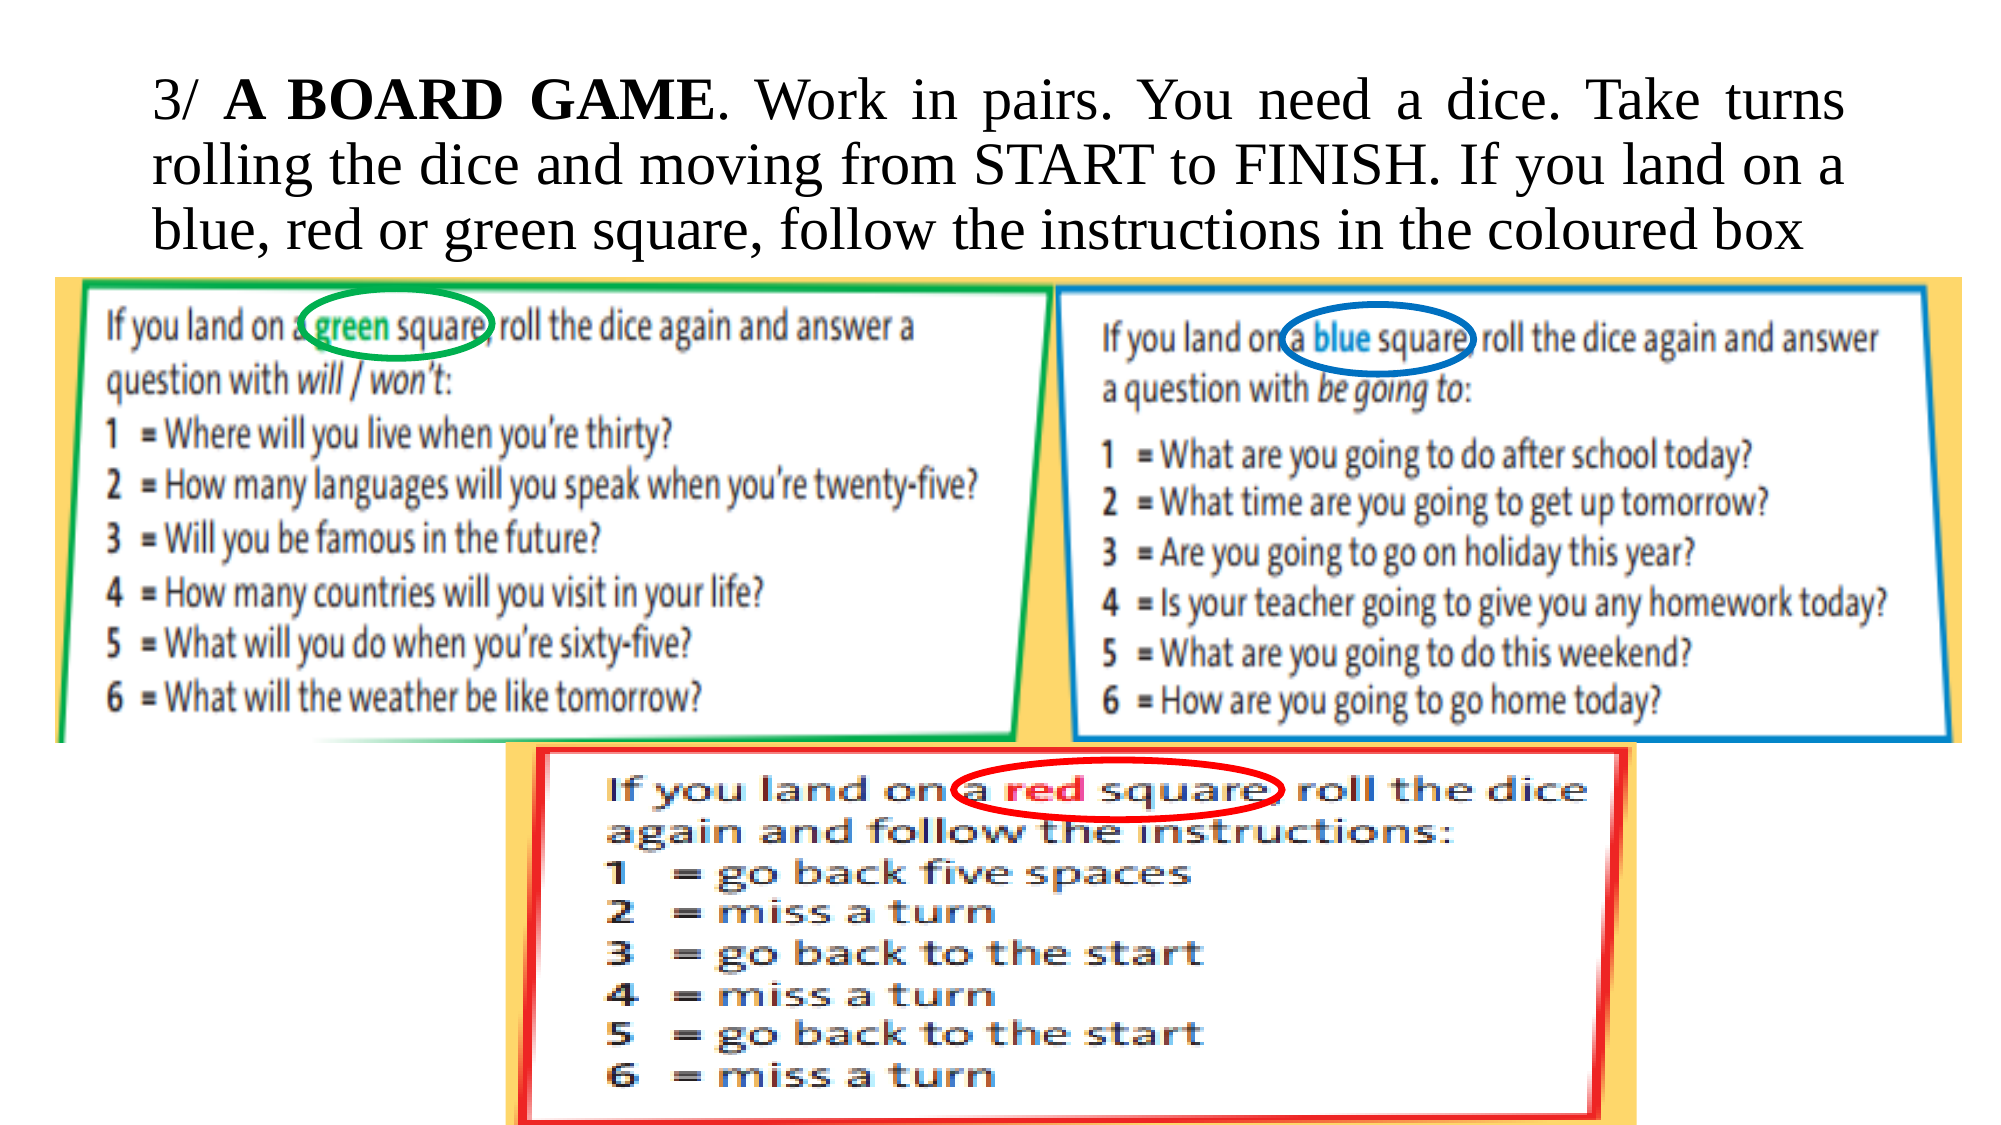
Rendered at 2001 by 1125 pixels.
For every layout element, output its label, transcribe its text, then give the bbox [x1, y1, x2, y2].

title 3/ A BOARD GAME. Work in pairs. You need a dice. Take turns rolling the dice and moving from START to FINISH. If you land on a blue, red or green square, follow the instructions in the coloured box [137, 59, 1863, 277]
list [1055, 277, 1962, 743]
picture [505, 742, 1637, 1125]
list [55, 277, 1055, 743]
